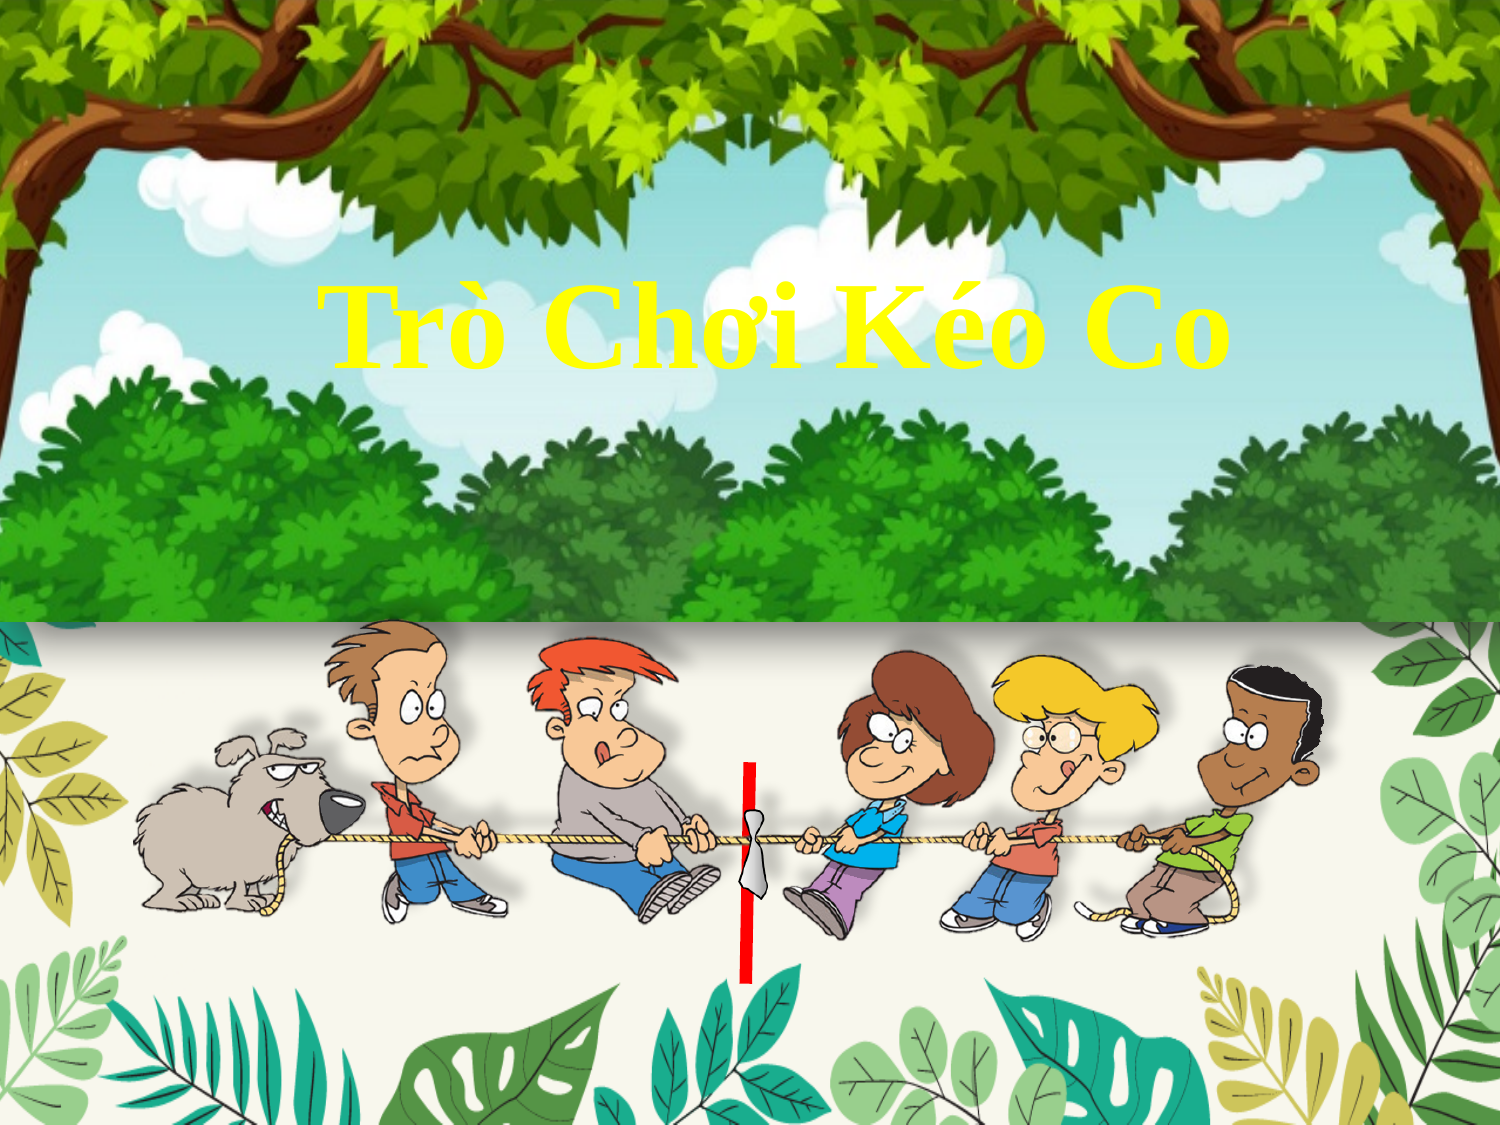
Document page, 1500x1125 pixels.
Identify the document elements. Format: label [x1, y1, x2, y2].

picture [0, 0, 1500, 1125]
text_box [745, 948, 750, 984]
